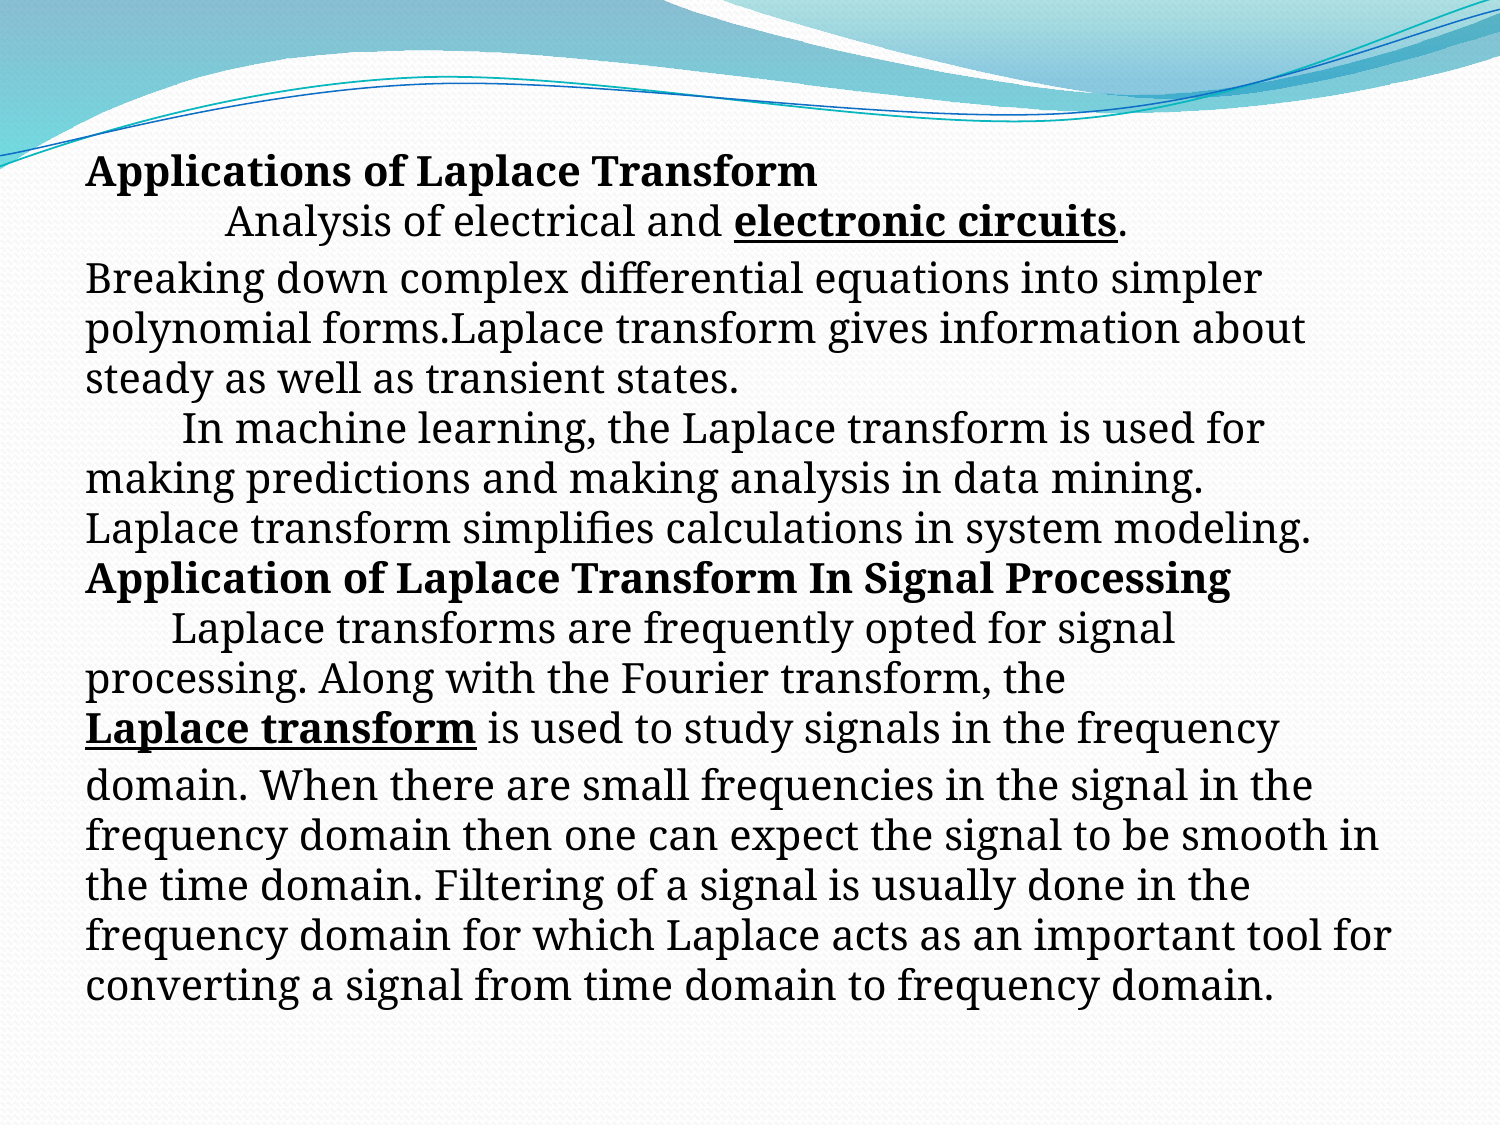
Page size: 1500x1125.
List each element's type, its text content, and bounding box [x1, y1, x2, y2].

text_box Applications of Laplace Transform Analysis of electrical and electronic circuits. Breaking down complex differential equations into simpler polynomial forms.Laplace transform gives information about steady as well as transient states. In machine learning, the Laplace transform is used for making predictions and making analysis in data mining. Laplace transform simplifies calculations in system modeling. Application of Laplace Transform In Signal Processing Laplace transforms are frequently opted for signal processing. Along with the Fourier transform, the Laplace transform is used to study signals in the frequency domain. When there are small frequencies in the signal in the frequency domain then one can expect the signal to be smooth in the time domain. Filtering of a signal is usually done in the frequency domain for which Laplace acts as an important tool for converting a signal from time domain to frequency domain. [70, 137, 1408, 1017]
